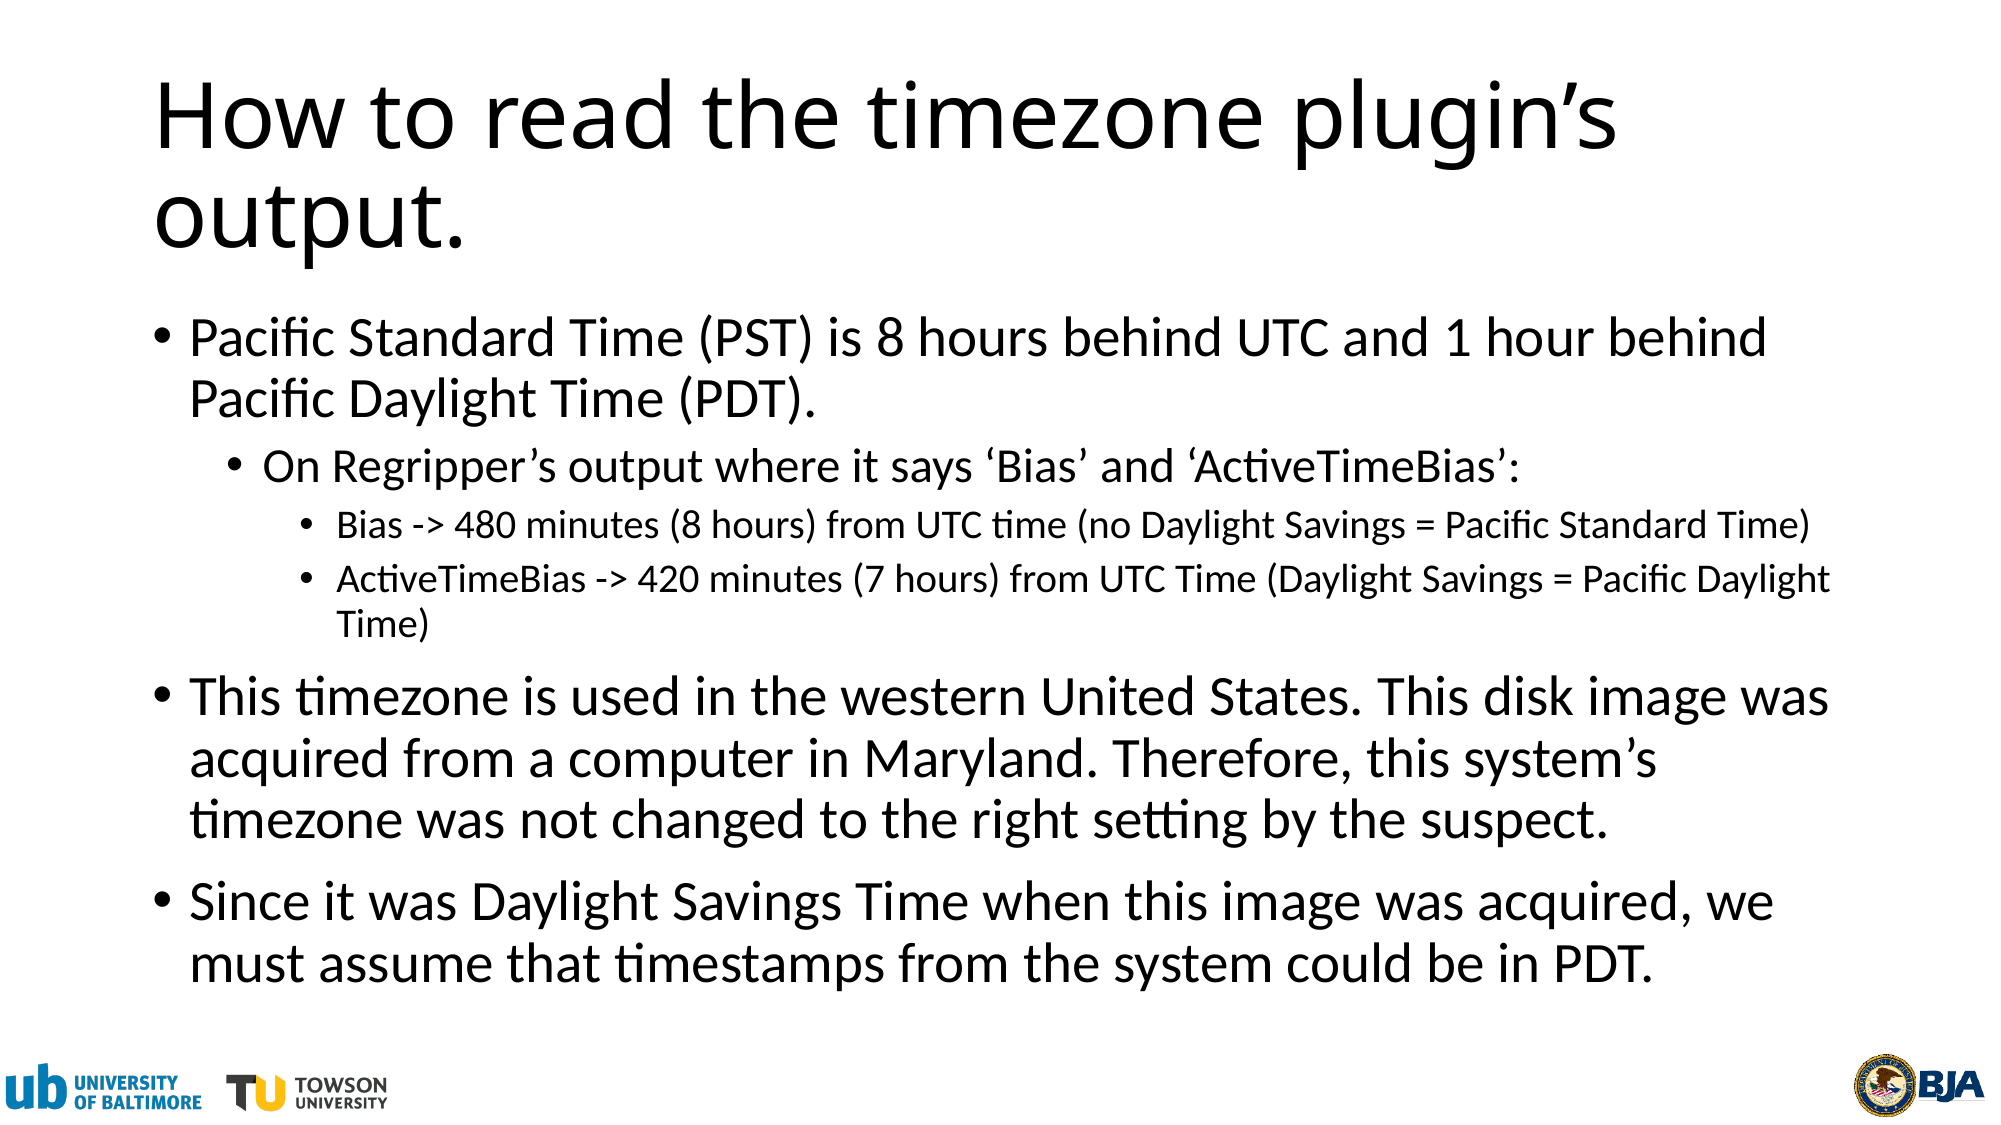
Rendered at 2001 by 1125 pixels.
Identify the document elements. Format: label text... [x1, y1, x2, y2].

list Pacific Standard Time (PST) is 8 hours behind UTC and 1 hour behind Pacific Daylight Time (PDT). On Regripper’s output where it says ‘Bias’ and ‘ActiveTimeBias’: Bias -> 480 minutes (8 hours) from UTC time (no Daylight Savings = Pacific Standard Time) ActiveTimeBias -> 420 minutes (7 hours) from UTC Time (Daylight Savings = Pacific Daylight Time) This timezone is used in the western United States. This disk image was acquired from a computer in Maryland. Therefore, this system’s timezone was not changed to the right setting by the suspect. Since it was Daylight Savings Time when this image was acquired, we must assume that timestamps from the system could be in PDT. [137, 299, 1863, 1014]
picture [0, 1031, 407, 1125]
picture [1854, 1054, 1986, 1117]
title How to read the timezone plugin’s output. [137, 59, 1863, 278]
